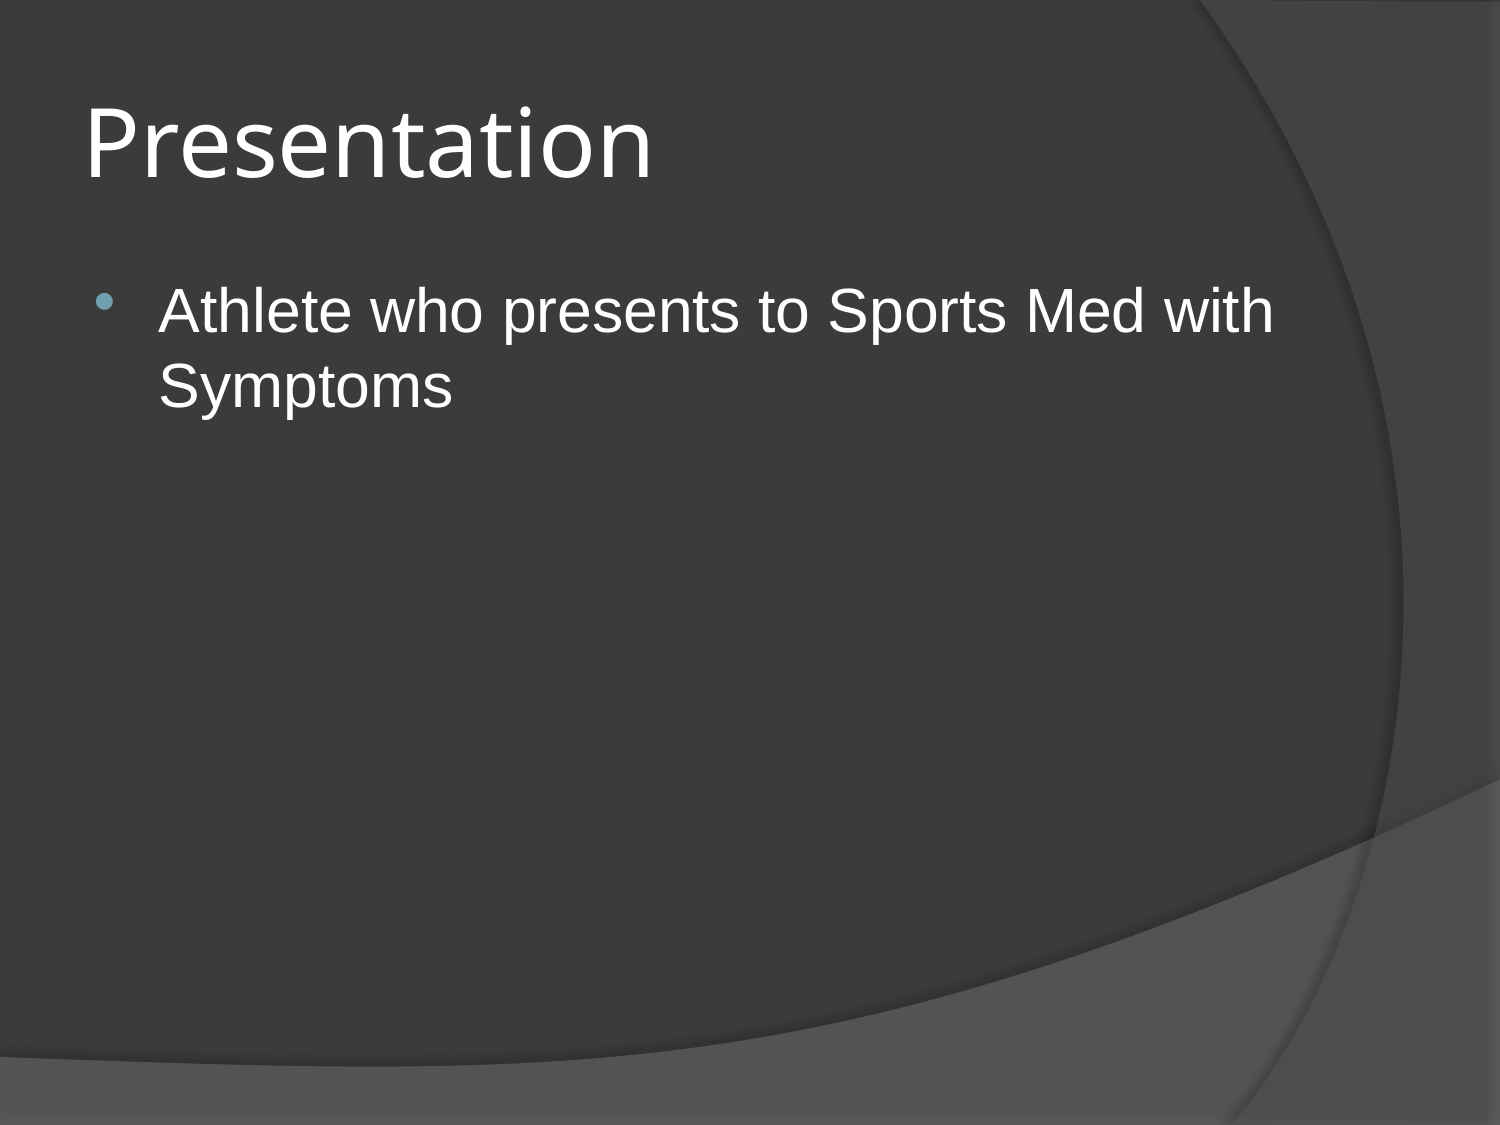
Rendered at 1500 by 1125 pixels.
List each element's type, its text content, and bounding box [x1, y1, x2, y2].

list Athlete who presents to Sports Med with Symptoms [75, 262, 1375, 1005]
title Presentation [75, 45, 1300, 233]
